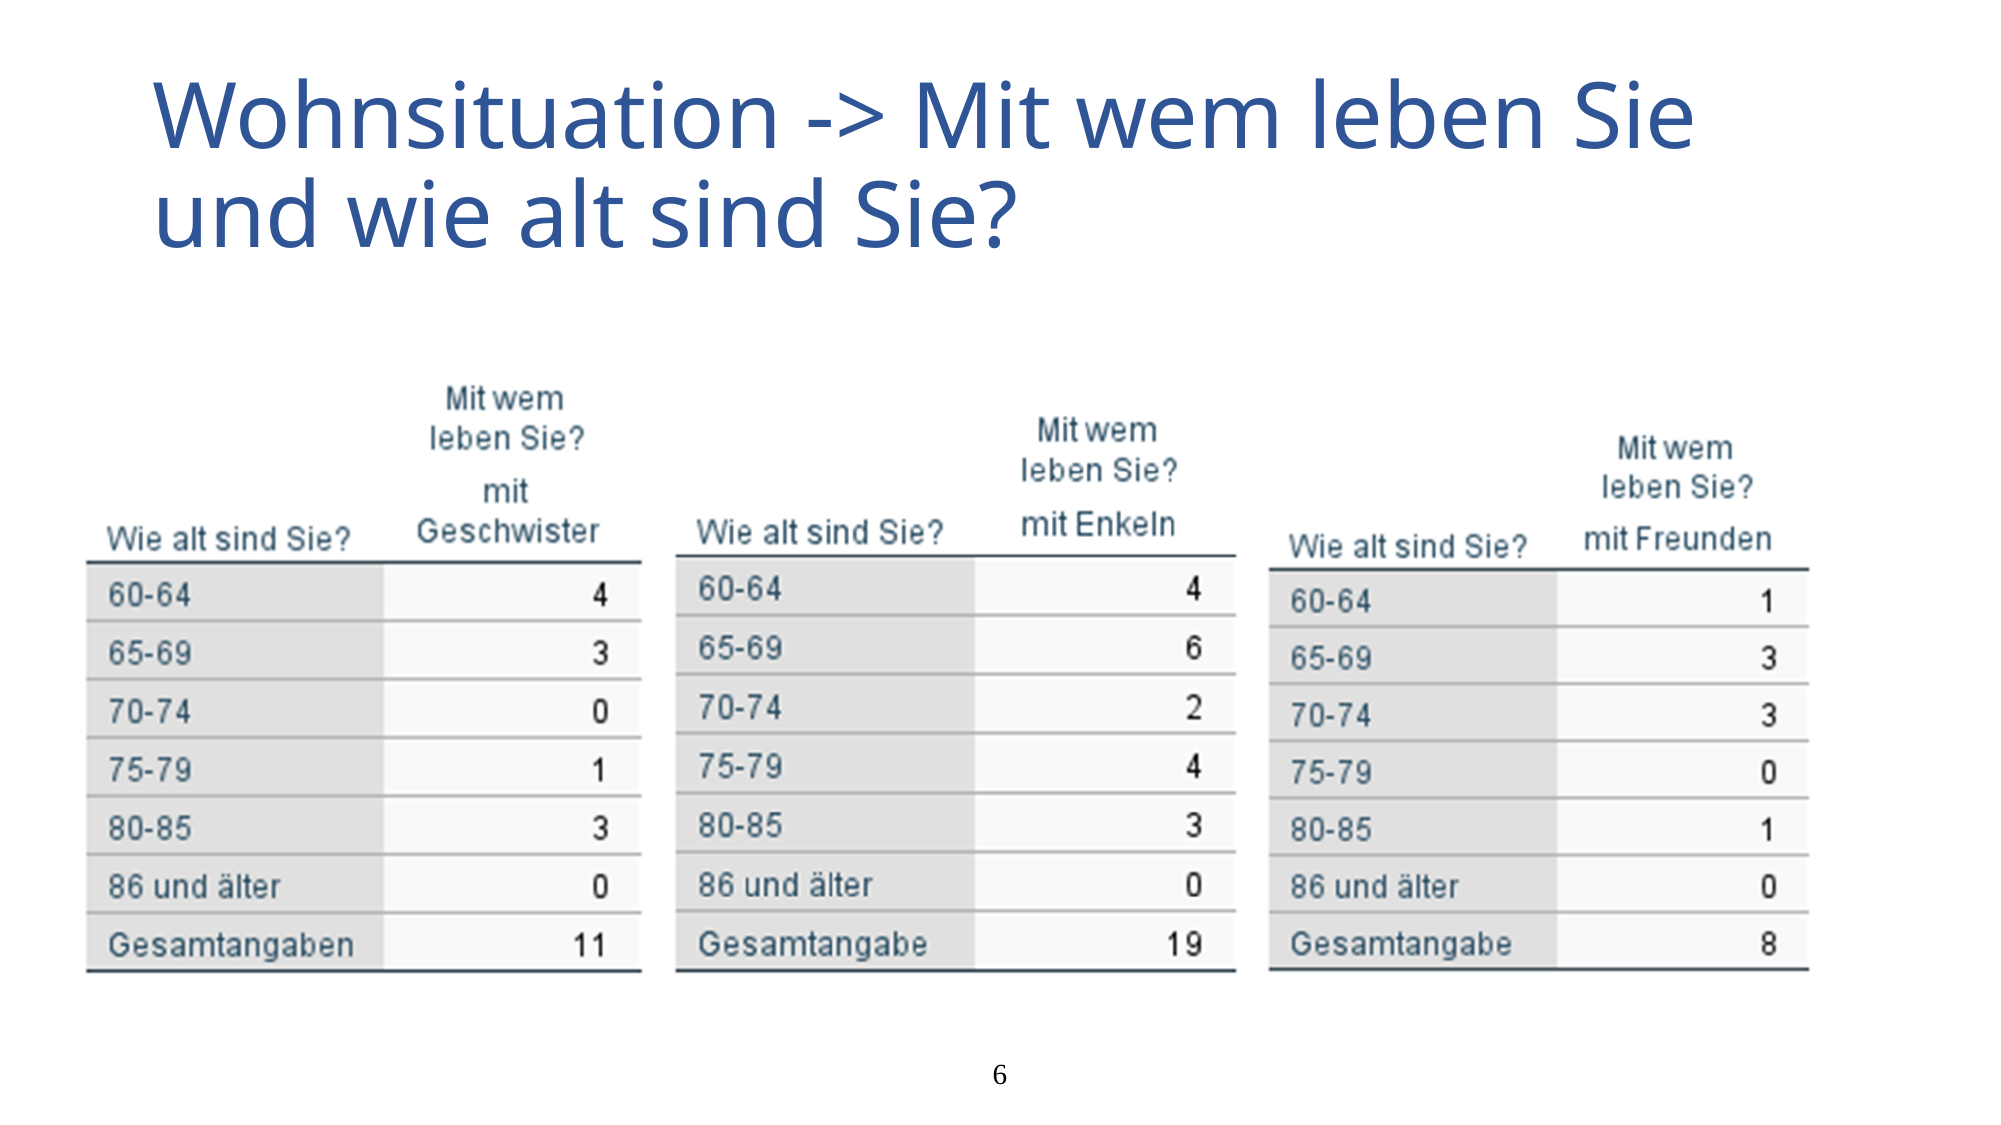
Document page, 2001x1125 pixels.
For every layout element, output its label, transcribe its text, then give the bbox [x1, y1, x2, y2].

title Wohnsituation -> Mit wem leben Sie und wie alt sind Sie? [137, 59, 1863, 278]
footer 6 [662, 1042, 1338, 1103]
picture [73, 284, 1830, 983]
